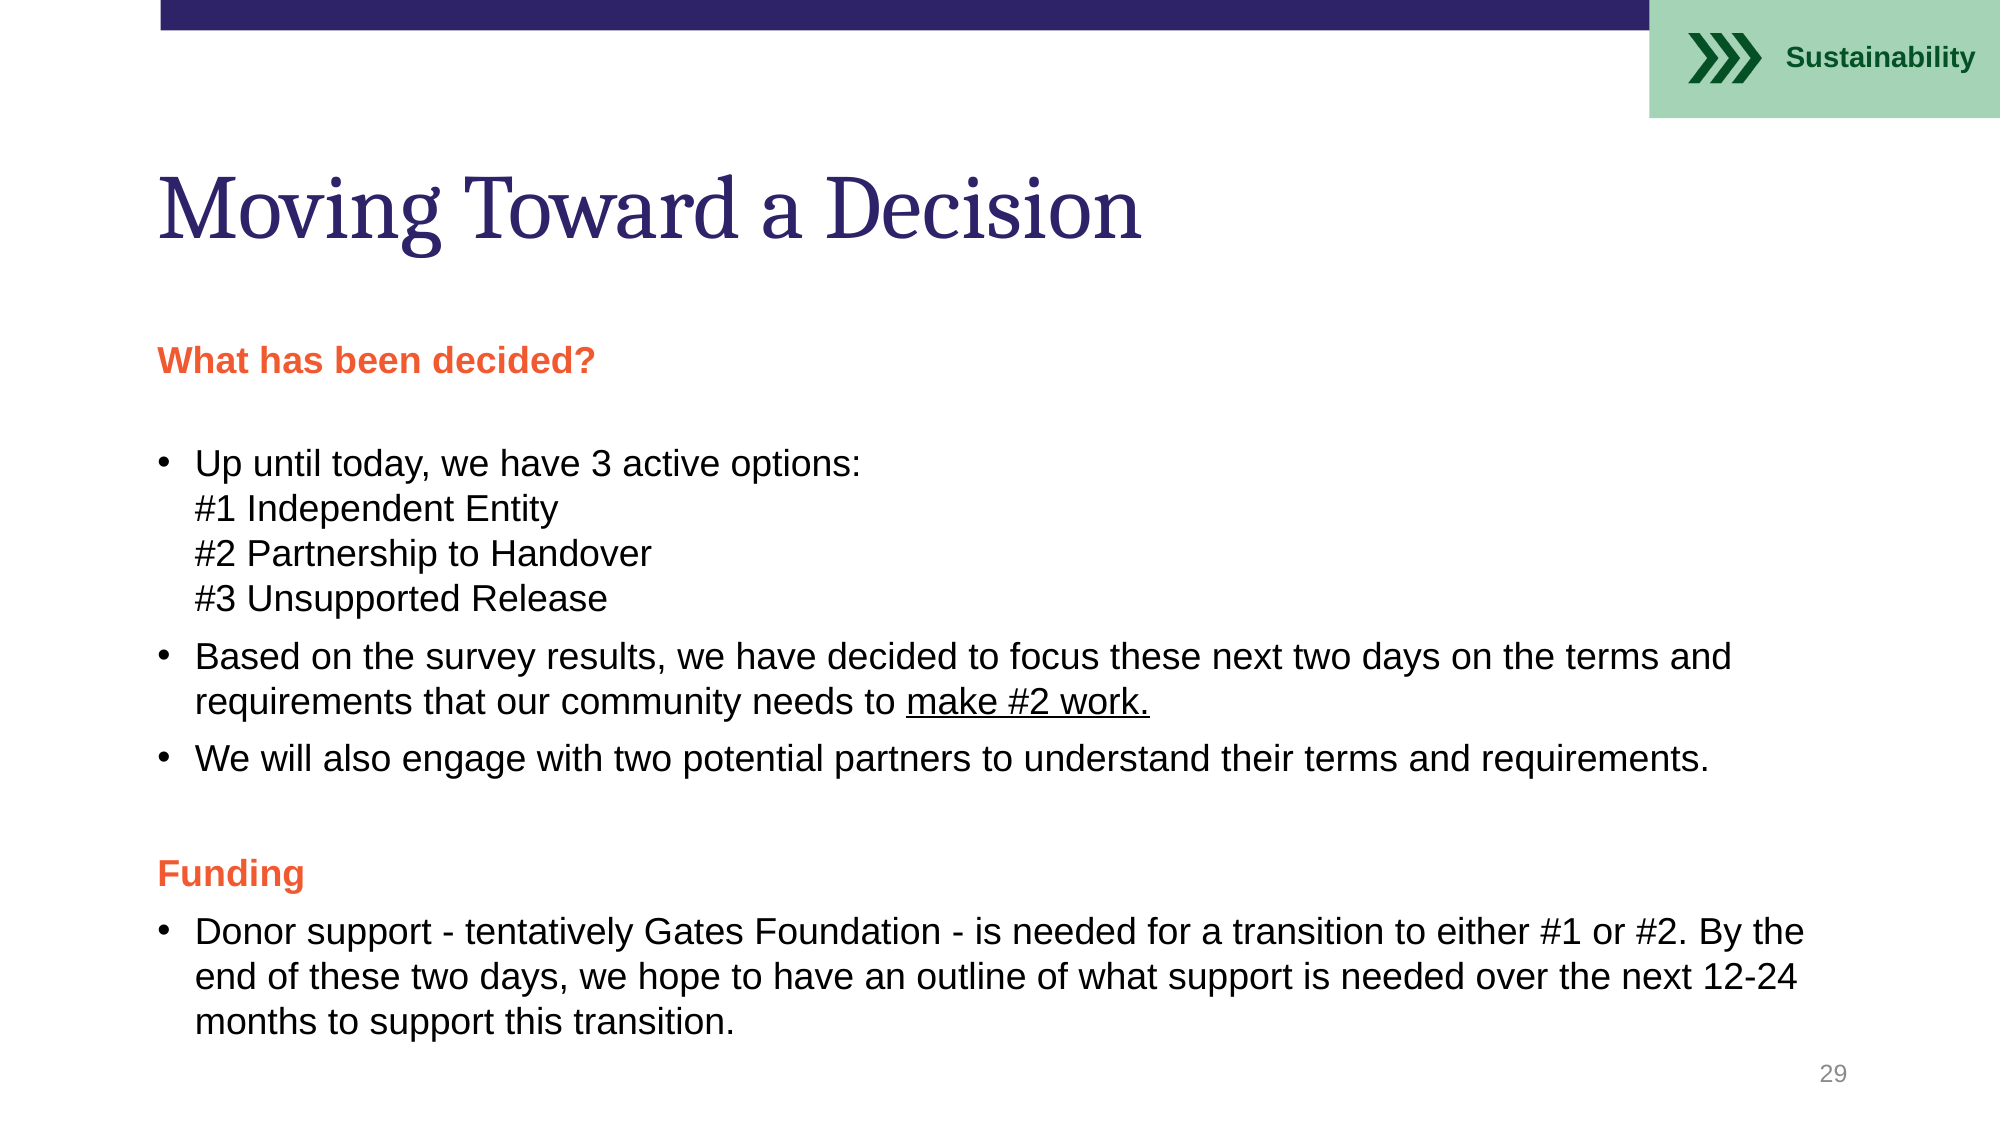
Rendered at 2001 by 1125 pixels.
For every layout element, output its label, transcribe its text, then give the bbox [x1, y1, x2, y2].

title Moving Toward a Decision [142, 59, 1868, 266]
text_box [1649, 0, 2000, 119]
list What has been decided? Up until today, we have 3 active options: #1 Independent Entity #2 Partnership to Handover #3 Unsupported Release Based on the survey results, we have decided to focus these next two days on the terms and requirements that our community needs to make #2 work. We will also engage with two potential partners to understand their terms and requirements. Funding Donor support - tentatively Gates Foundation - is needed for a transition to either #1 or #2. By the end of these two days, we hope to have an outline of what support is needed over the next 12-24 months to support this transition. [142, 329, 1868, 1050]
slide_number 29 [1412, 1042, 1863, 1103]
